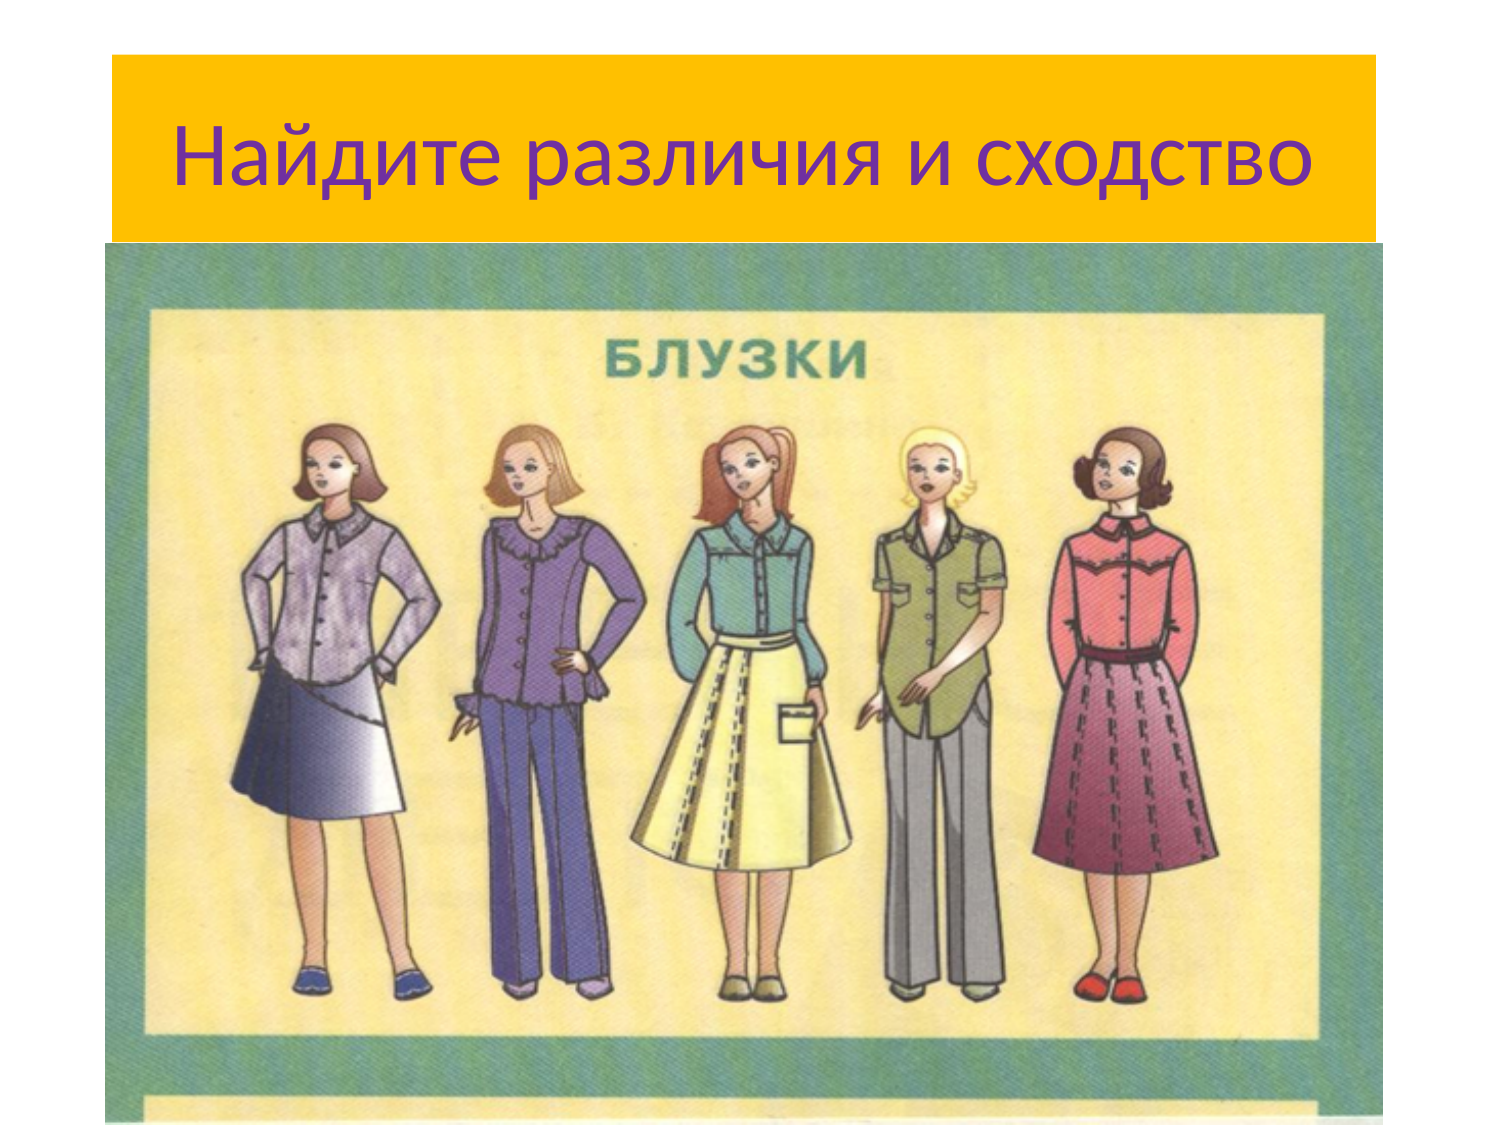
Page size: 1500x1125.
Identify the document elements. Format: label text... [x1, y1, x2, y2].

title Найдите различия и сходство [112, 54, 1376, 241]
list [105, 243, 1383, 1125]
